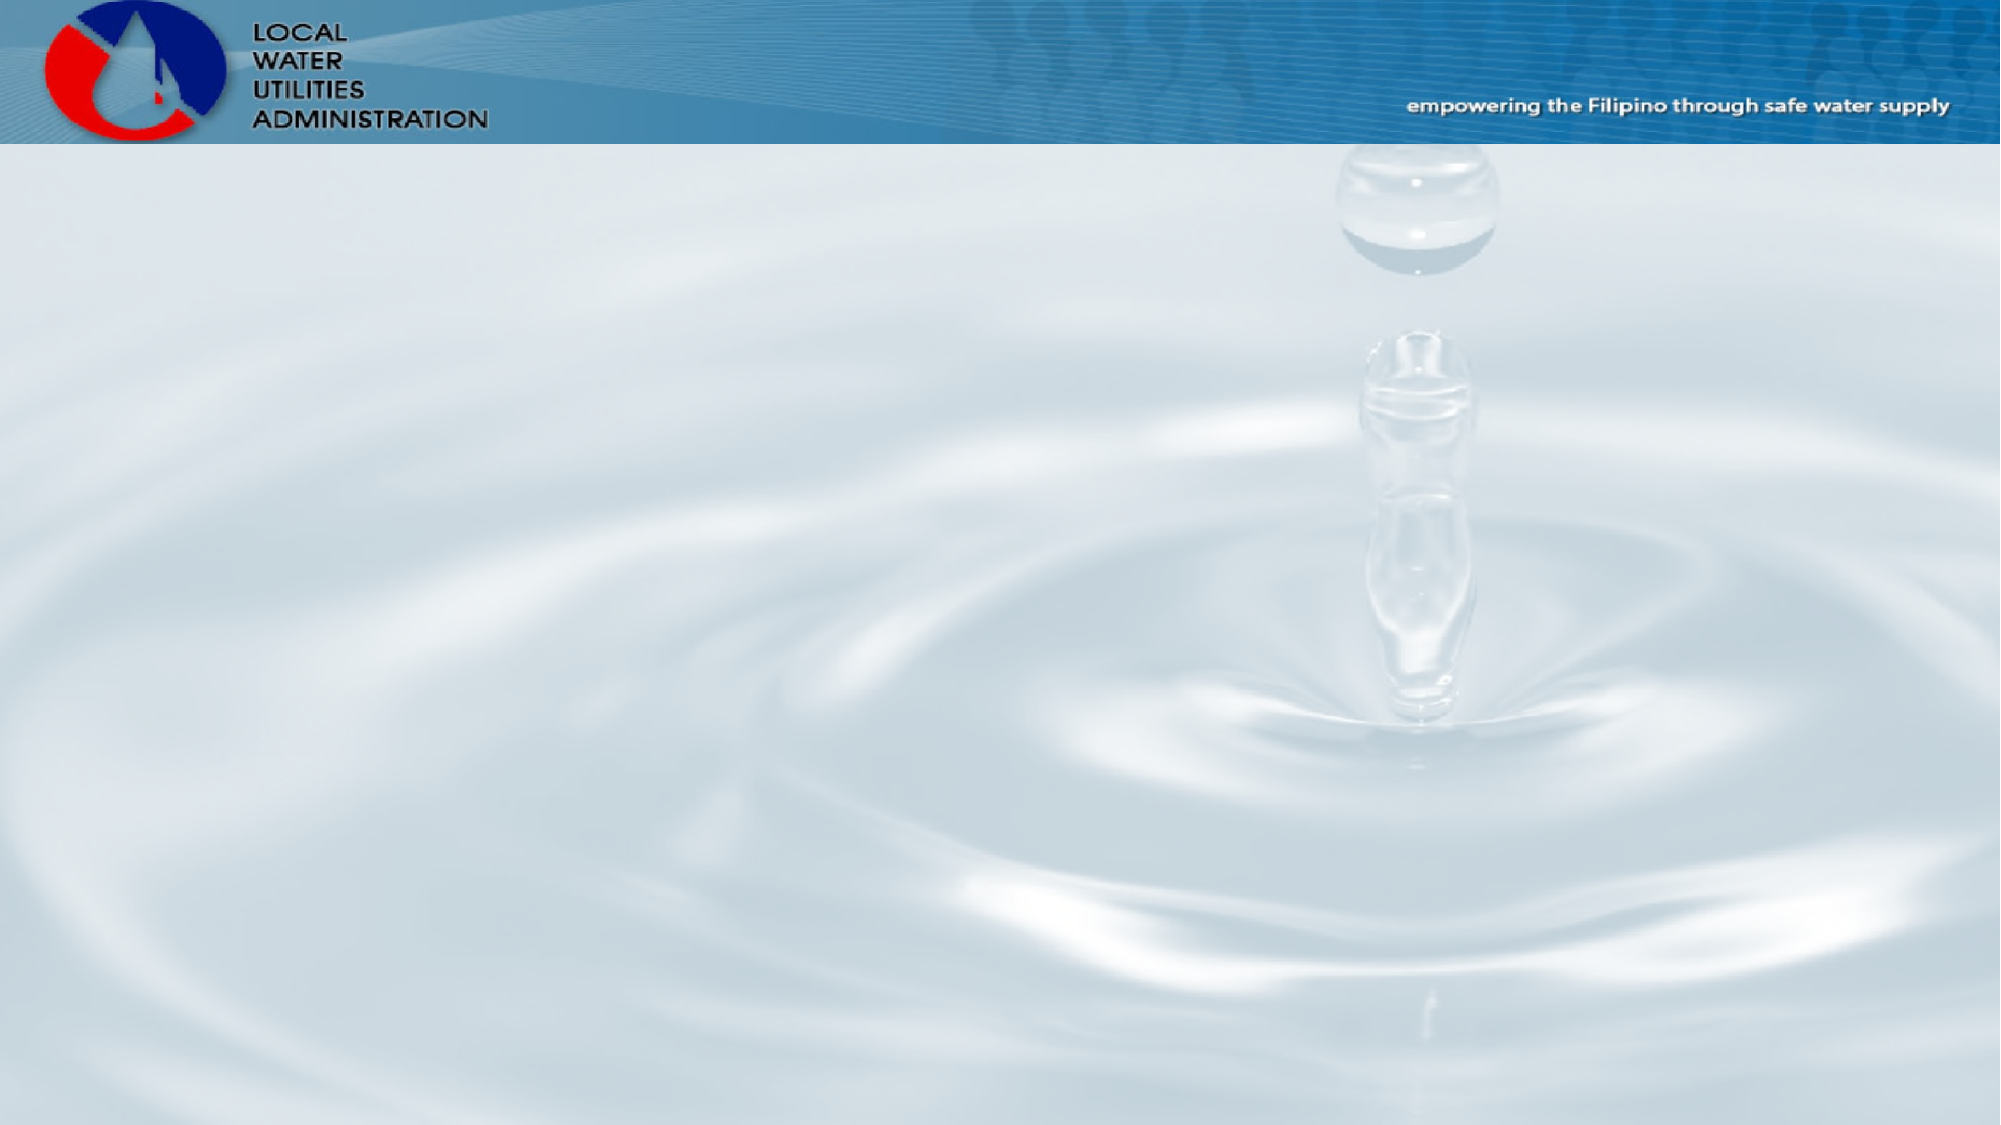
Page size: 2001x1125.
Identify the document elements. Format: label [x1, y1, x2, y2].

picture [0, 0, 2000, 145]
